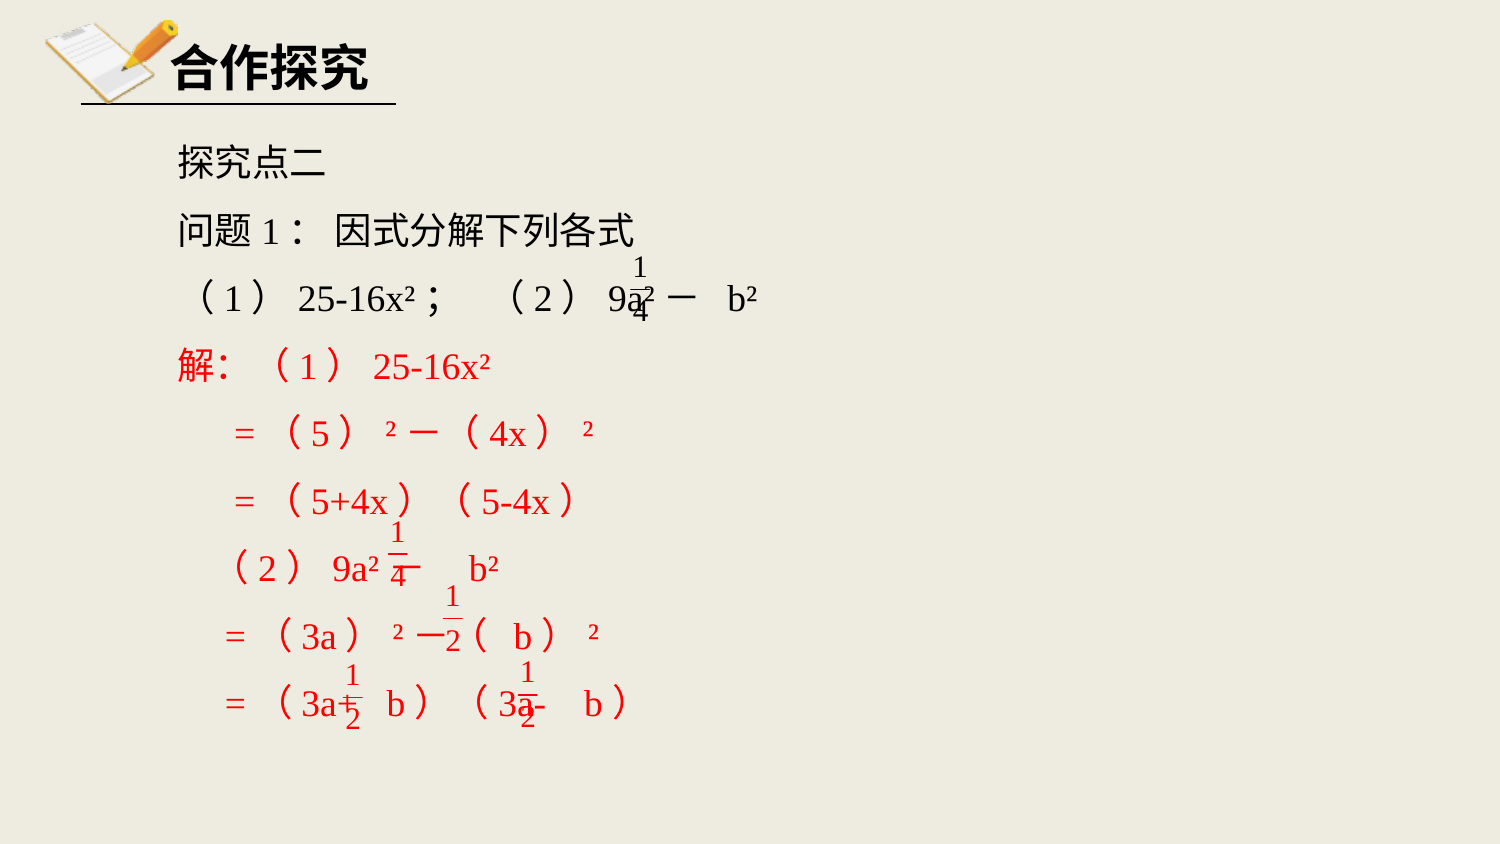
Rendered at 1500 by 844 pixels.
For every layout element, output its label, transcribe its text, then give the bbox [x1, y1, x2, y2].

text_box 探究点二 问题1： 因式分解下列各式 （1）25-16x²； （2）9a²－ b² 解：（1）25-16x² =（5）²－（4x）² =（5+4x）（5-4x） （2）9a²－ b² =（3a）²－（ b）² =（3a+ b）（3a- b） [87, 109, 1425, 732]
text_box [624, 246, 658, 331]
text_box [512, 651, 546, 736]
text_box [44, 19, 396, 105]
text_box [382, 511, 416, 595]
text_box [337, 654, 371, 739]
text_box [437, 575, 471, 660]
